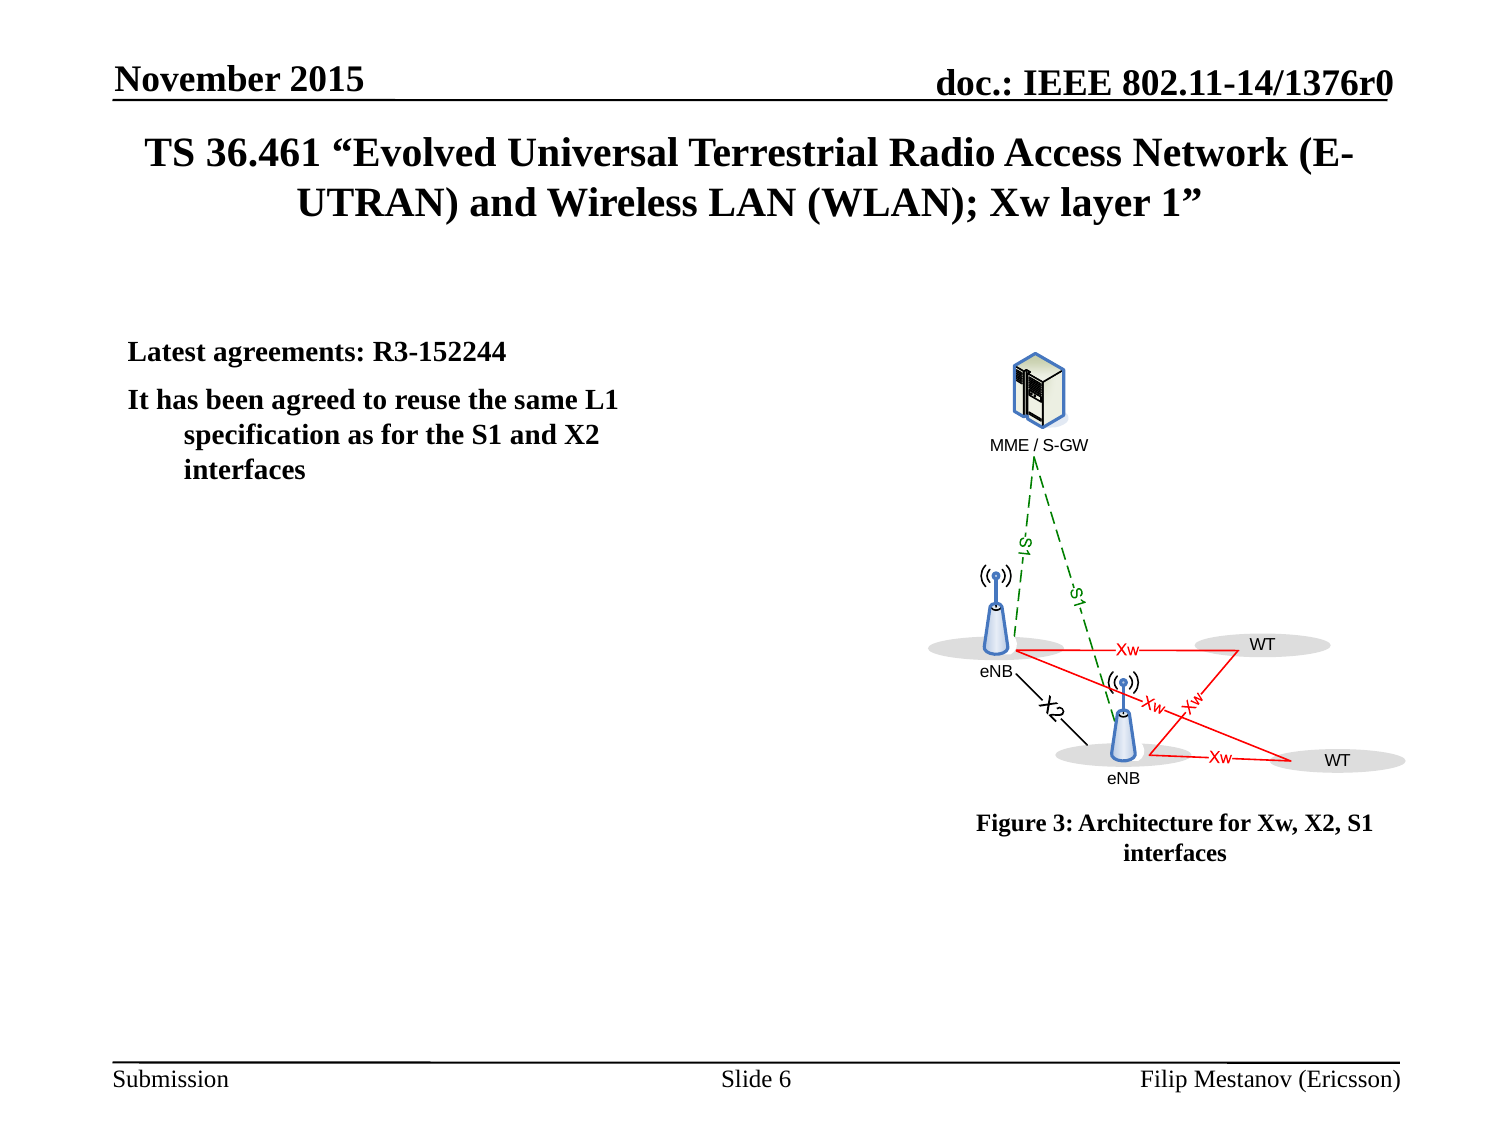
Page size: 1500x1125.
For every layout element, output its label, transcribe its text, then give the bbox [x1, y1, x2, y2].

list Latest agreements: R3-152244 It has been agreed to reuse the same L1 specification as for the S1 and X2 interfaces [112, 324, 692, 1000]
title TS 36.461 “Evolved Universal Terrestrial Radio Access Network (E-UTRAN) and Wireless LAN (WLAN); Xw layer 1” [112, 112, 1388, 288]
footer Filip Mestanov (Ericsson) [878, 1061, 1402, 1093]
text_box Figure 3: Architecture for Xw, X2, S1 interfaces [950, 810, 1400, 874]
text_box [926, 349, 1409, 801]
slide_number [114, 54, 423, 100]
slide_number Slide 6 [712, 1061, 800, 1123]
